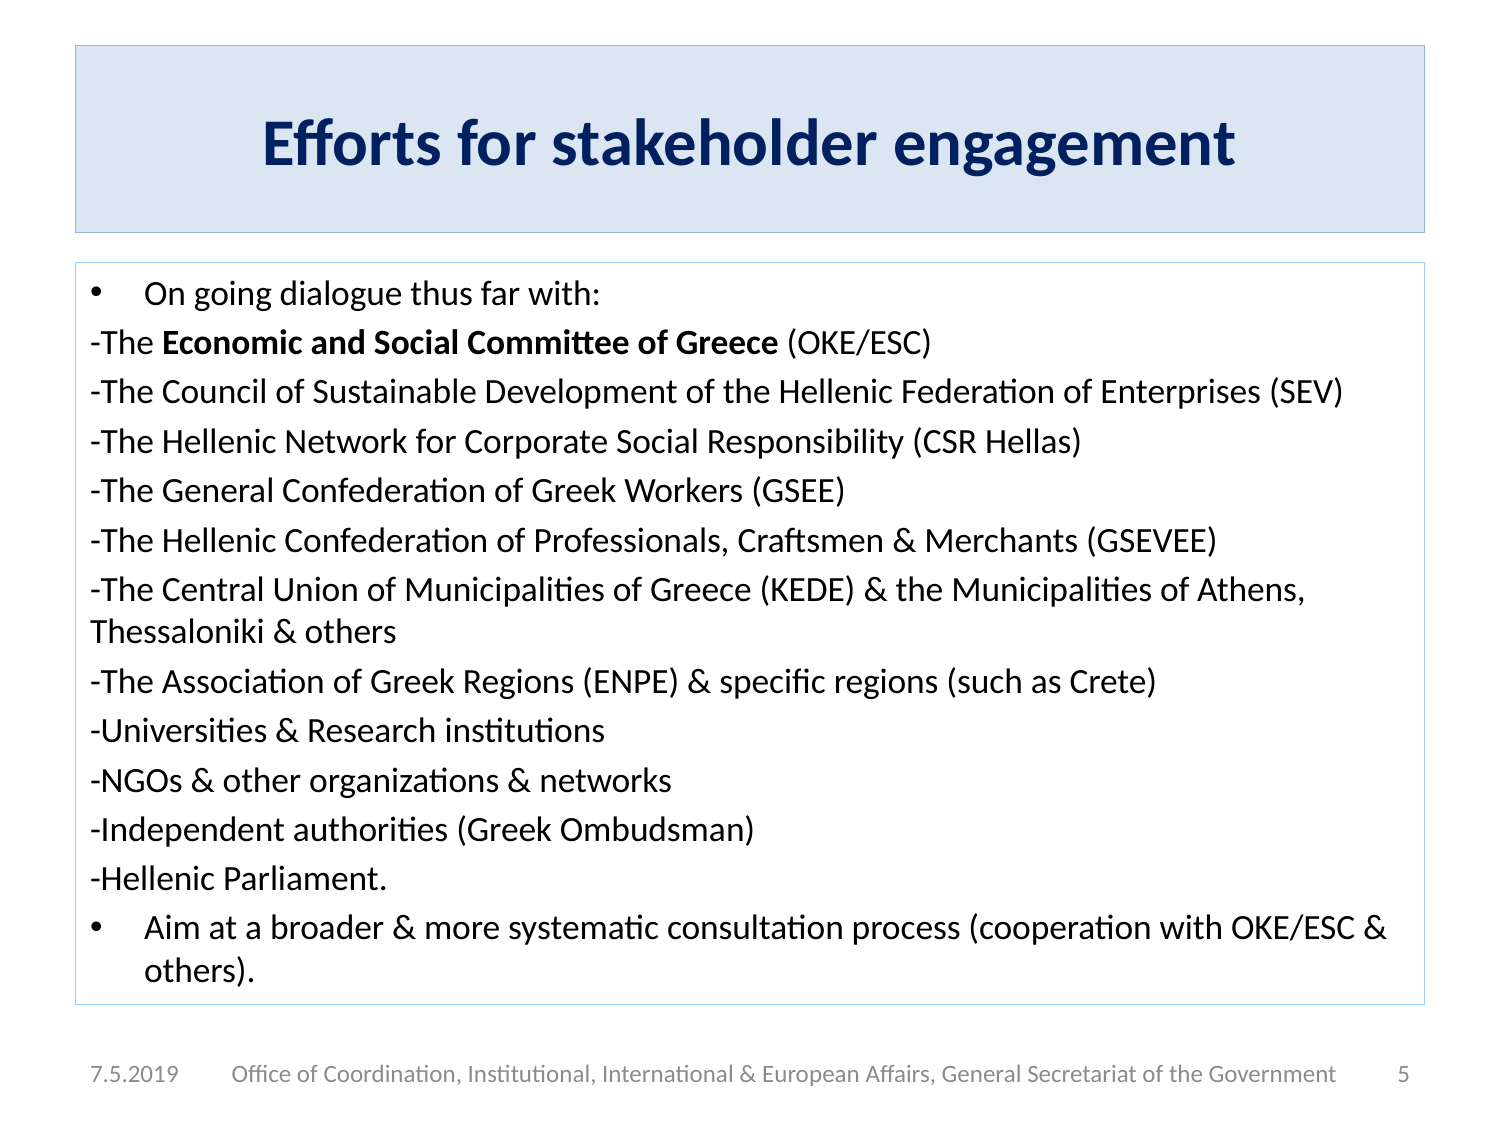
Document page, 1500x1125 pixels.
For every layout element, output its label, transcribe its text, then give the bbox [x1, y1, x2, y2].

slide_number 5 [1074, 1042, 1425, 1103]
footer Office of Coordination, Institutional, International & European Affairs, General Secretariat of the Government [206, 1042, 1074, 1103]
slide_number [75, 1042, 206, 1103]
list On going dialogue thus far with: -The Economic and Social Committee of Greece (OKE/ESC) -The Council of Sustainable Development of the Hellenic Federation of Enterprises (SEV) -The Hellenic Network for Corporate Social Responsibility (CSR Hellas) -The General Confederation of Greek Workers (GSEE) -The Hellenic Confederation of Professionals, Craftsmen & Merchants (GSEVEE) -The Central Union of Municipalities of Greece (KEDE) & the Municipalities of Athens, Thessaloniki & others -The Association of Greek Regions (ENPE) & specific regions (such as Crete) -Universities & Research institutions -NGOs & other organizations & networks -Independent authorities (Greek Ombudsman) -Hellenic Parliament. Aim at a broader & more systematic consultation process (cooperation with OKE/ESC & others). [75, 262, 1425, 1005]
title Efforts for stakeholder engagement [75, 45, 1425, 233]
